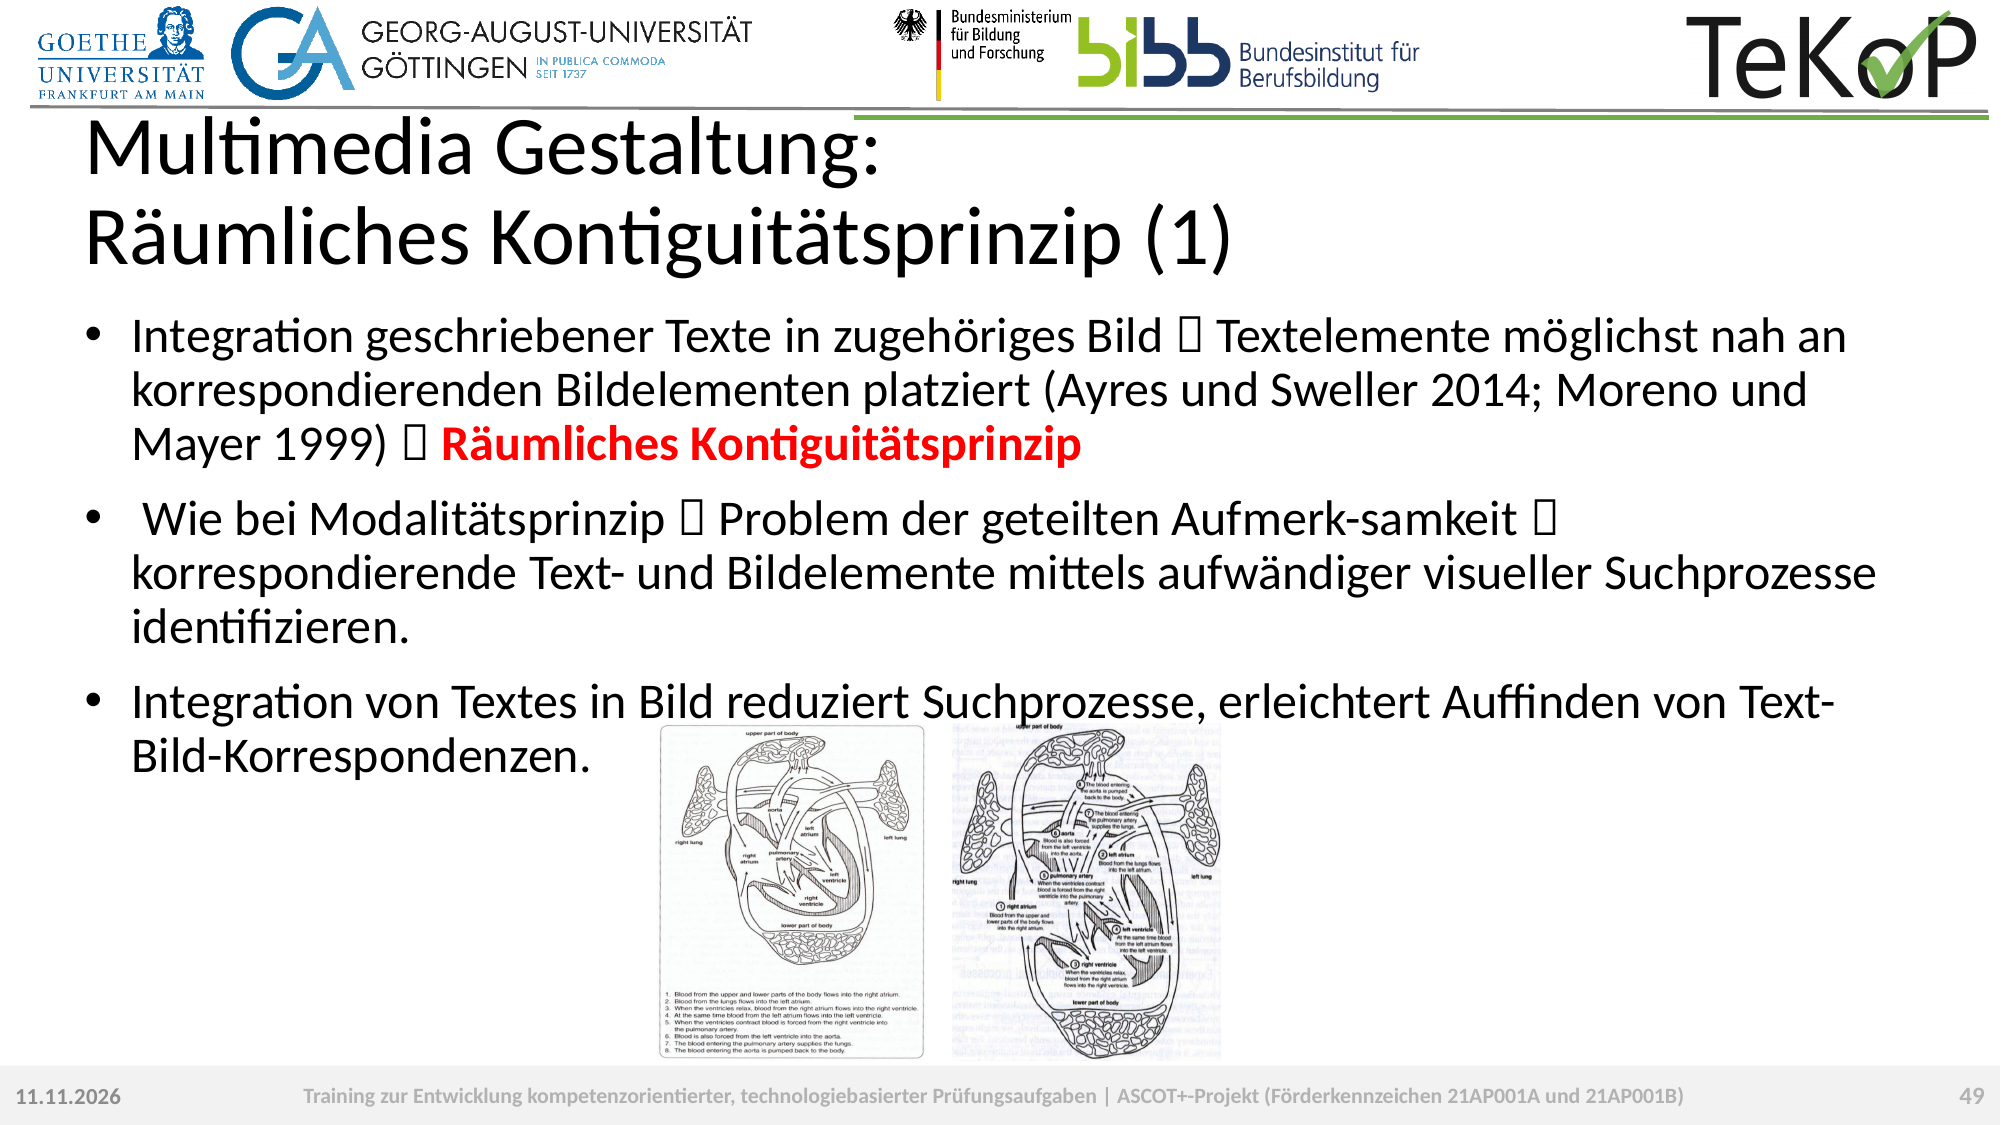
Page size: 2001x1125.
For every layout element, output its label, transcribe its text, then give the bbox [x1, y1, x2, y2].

title Multimedia Gestaltung: Räumliches Kontiguitätsprinzip (1) [69, 148, 2000, 237]
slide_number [0, 1065, 254, 1125]
text_box Integration geschriebener Texte in zugehöriges Bild  Textelemente möglichst nah an korrespondierenden Bildelementen platziert (Ayres und Sweller 2014; Moreno und Mayer 1999)  Räumliches Kontiguitätsprinzip Wie bei Modalitätsprinzip  Problem der geteilten Aufmerk-samkeit  korrespondierende Text- und Bildelemente mittels aufwändiger visueller Suchprozesse identifizieren. Integration von Textes in Bild reduziert Suchprozesse, erleichtert Auffinden von Text-Bild-Korrespondenzen. [69, 237, 1901, 1014]
picture [231, 6, 752, 100]
picture [1685, 9, 1978, 99]
footer Training zur Entwicklung kompetenzorientierter, technologiebasierter Prüfungsaufgaben | ASCOT+-Projekt (Förderkennzeichen 21AP001A und 21AP001B) [254, 1065, 1736, 1125]
picture [891, 6, 1071, 102]
picture [1075, 14, 1420, 94]
picture [657, 723, 926, 1061]
picture [38, 6, 204, 99]
slide_number 49 [1753, 1065, 2000, 1125]
picture [952, 723, 1221, 1061]
